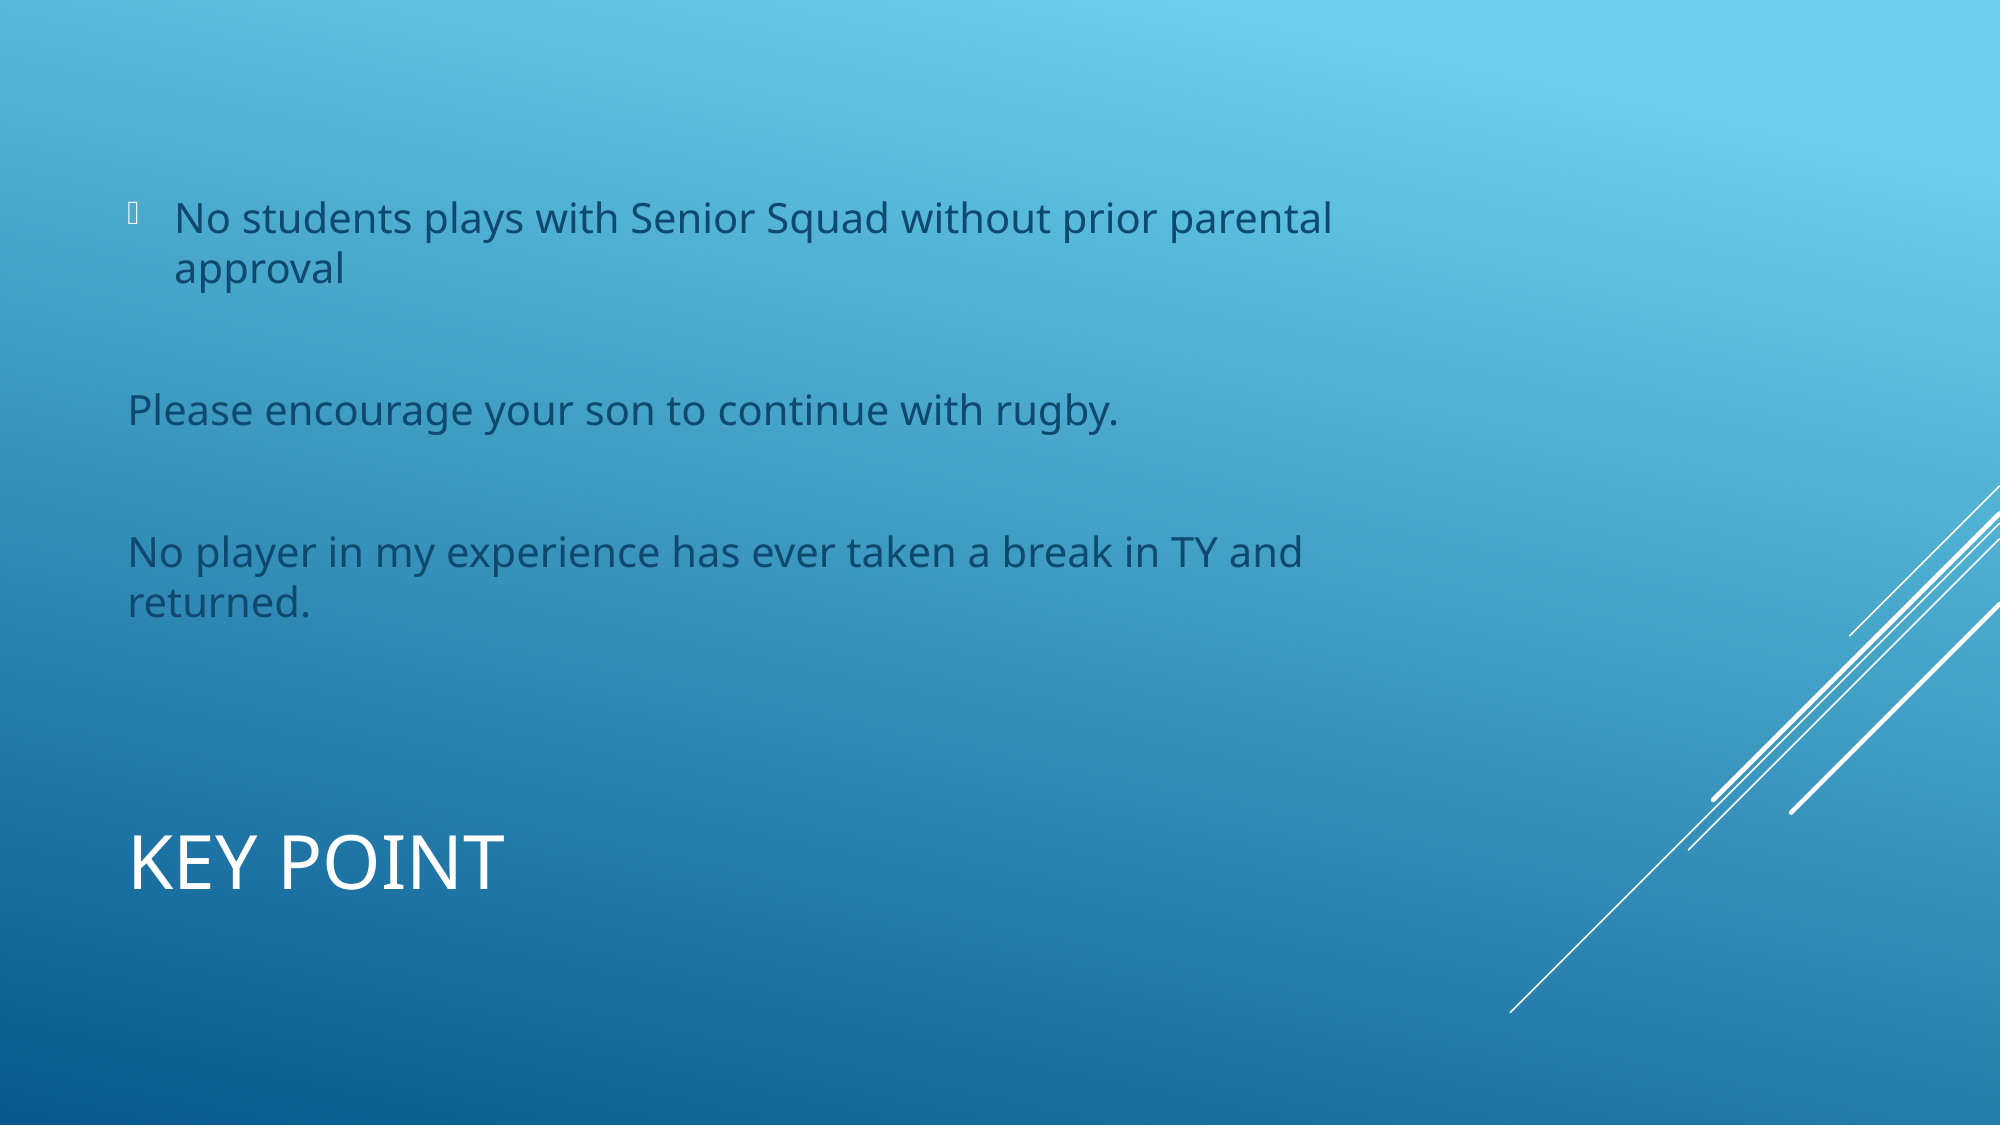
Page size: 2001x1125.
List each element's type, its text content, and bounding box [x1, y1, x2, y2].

title Key Point [112, 736, 1513, 984]
list No students plays with Senior Squad without prior parental approval Please encourage your son to continue with rugby. No player in my experience has ever taken a break in TY and returned. [112, 112, 1513, 706]
